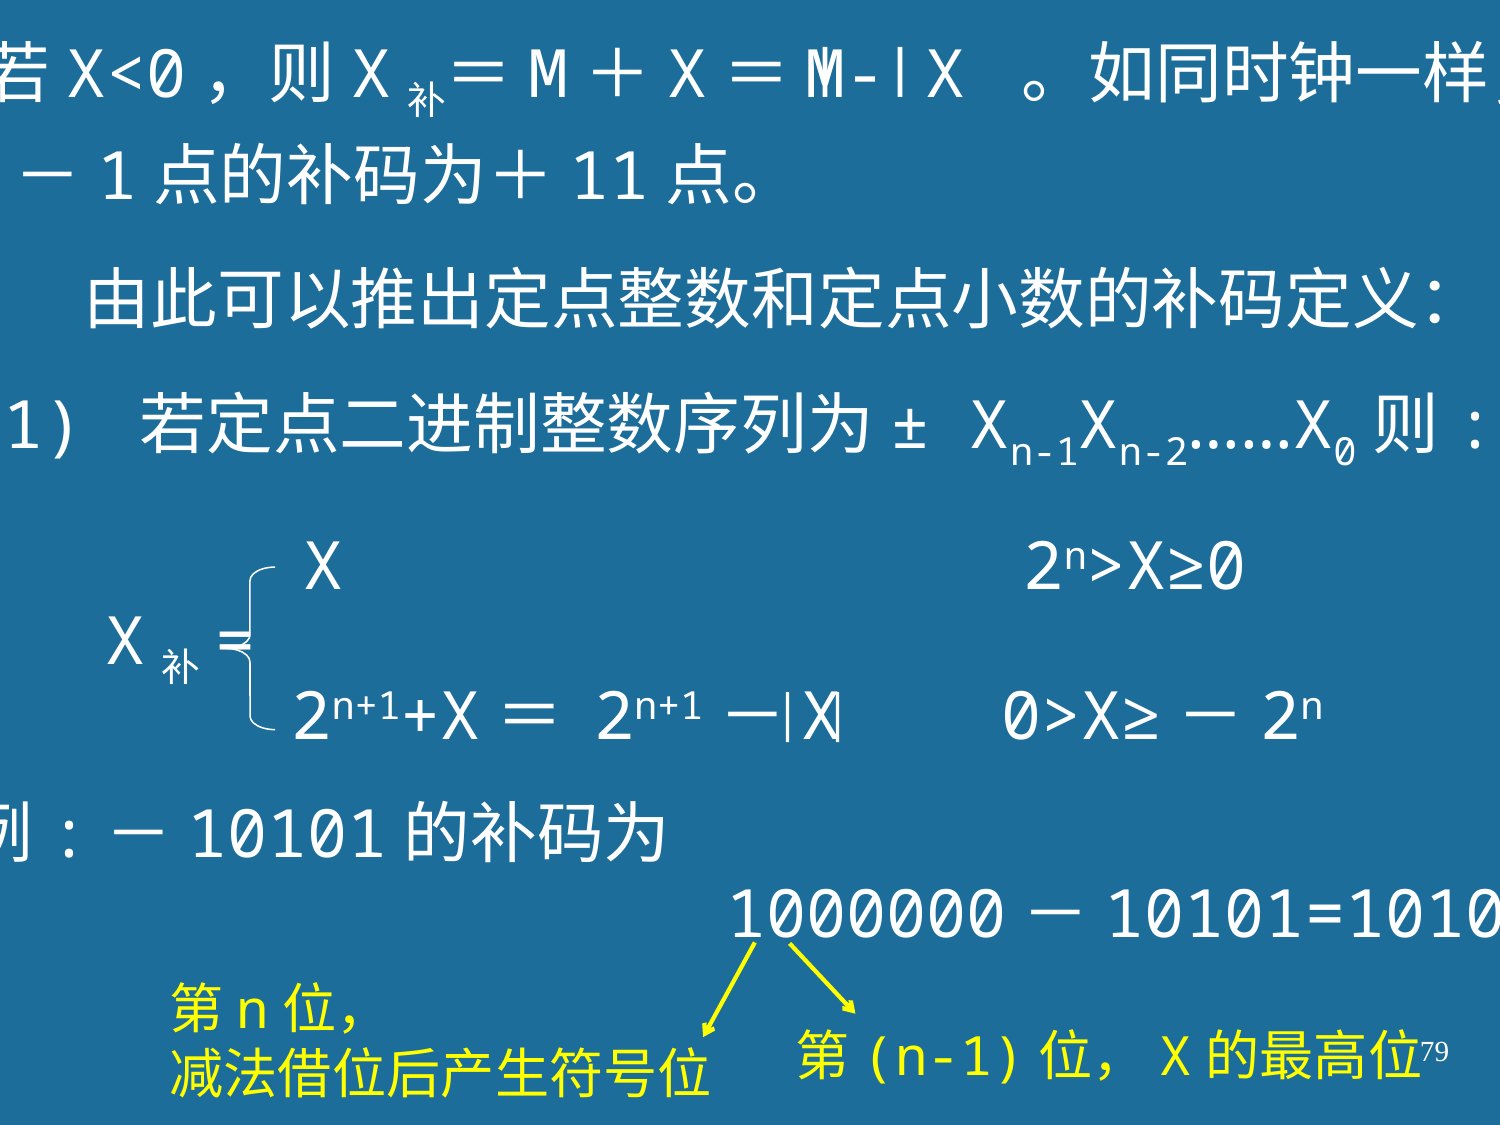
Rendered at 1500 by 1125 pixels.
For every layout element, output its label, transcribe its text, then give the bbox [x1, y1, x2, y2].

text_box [681, 963, 777, 1016]
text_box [0, 515, 1263, 761]
text_box (1) 若定点二进制整数序列为± Xn-1Xn-2……X0则: [0, 375, 1500, 481]
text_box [787, 945, 858, 1012]
text_box 第n位， 减法借位后产生符号位 [154, 966, 727, 1112]
text_box 第(n-1)位，X的最高位 [780, 1013, 1438, 1094]
text_box －1点的补码为＋11点。 [0, 130, 988, 319]
text_box 若X<0，则X补＝M＋X＝M- X 。如同时钟一样， [0, 23, 1500, 130]
slide_number 79 [1151, 1025, 1465, 1100]
text_box 由此可以推出定点整数和定点小数的补码定义： [69, 249, 1500, 345]
text_box 例:－10101的补码为 1000000－10101=101011 [0, 783, 1500, 959]
